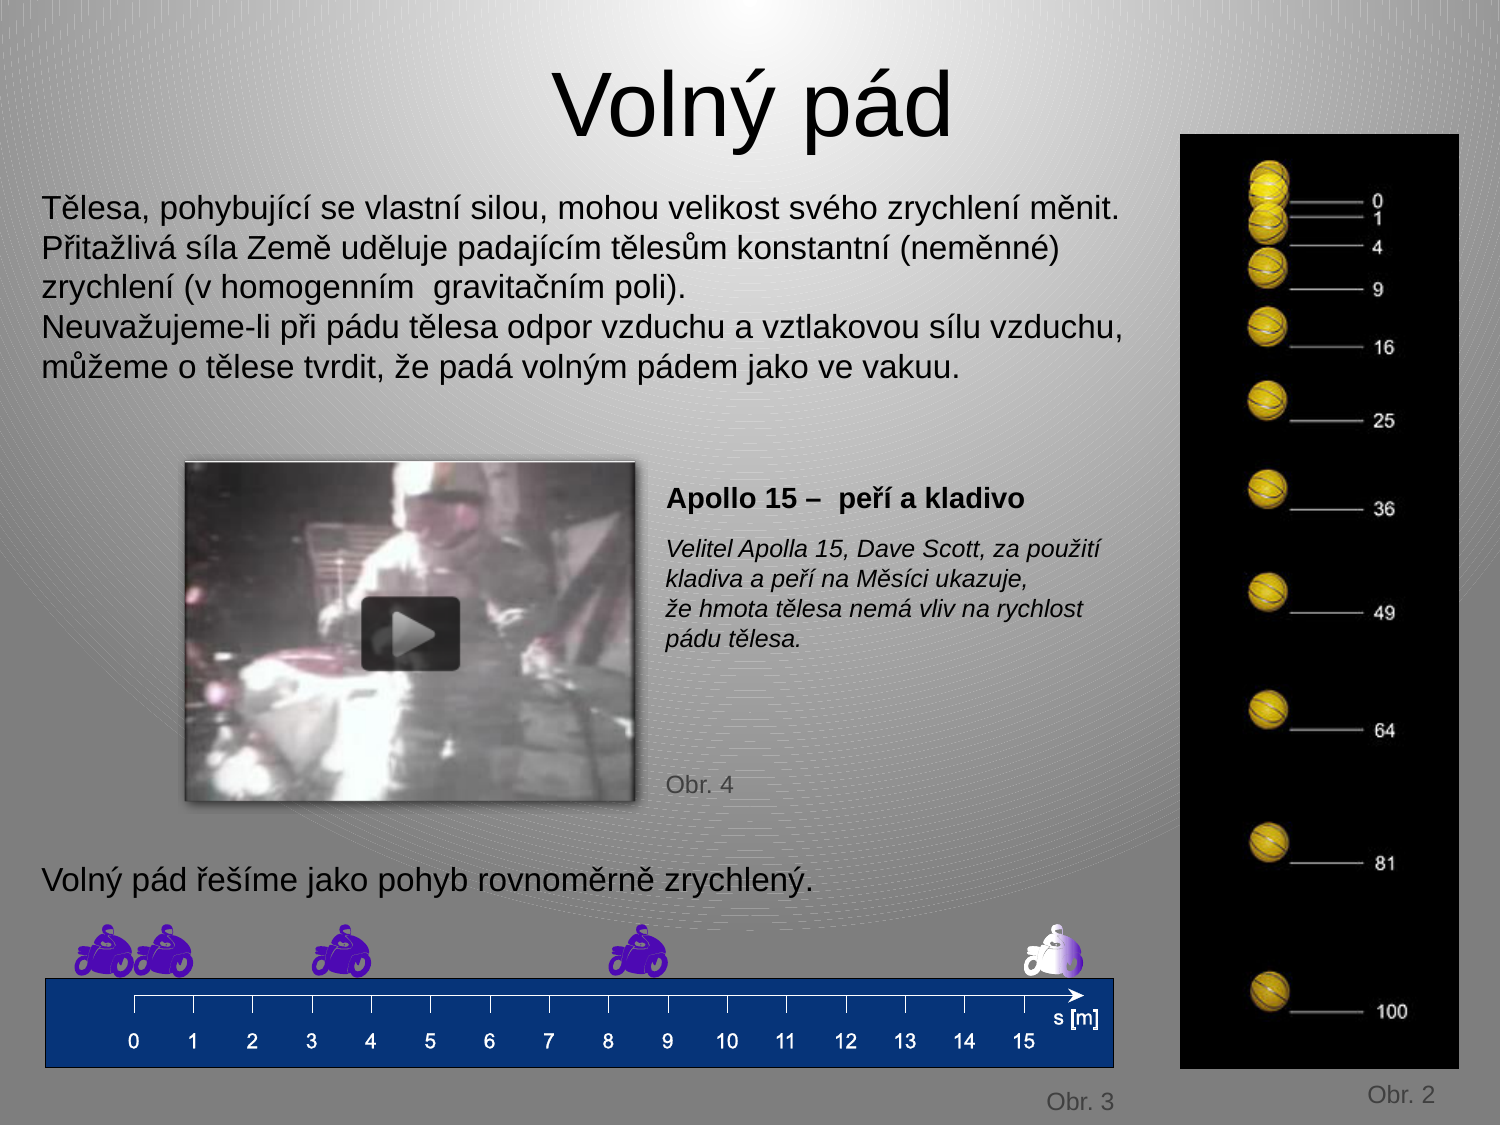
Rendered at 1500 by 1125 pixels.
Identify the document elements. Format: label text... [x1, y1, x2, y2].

text_box Apollo 15 – peří a kladivo [652, 472, 1041, 523]
text_box Obr. 4 [652, 760, 757, 806]
text_box Obr. 3 [1031, 1078, 1138, 1123]
text_box Obr. 2 [1352, 1077, 1459, 1116]
picture [1180, 133, 1459, 1069]
text_box Velitel Apolla 15, Dave Scott, za použití kladiva a peří na Měsíci ukazuje, že hmota tělesa nemá vliv na rychlost pádu tělesa. [652, 525, 1144, 661]
picture [33, 922, 1126, 1071]
title Volný pád [78, 5, 1429, 194]
picture [178, 454, 648, 814]
text_box Tělesa, pohybující se vlastní silou, mohou velikost svého zrychlení měnit. Přitažlivá síla Země uděluje padajícím tělesům konstantní (neměnné) zrychlení (v homogenním gravitačním poli). Neuvažujeme-li při pádu tělesa odpor vzduchu a vztlakovou sílu vzduchu, můžeme o tělese tvrdit, že padá volným pádem jako ve vakuu. [26, 178, 1142, 393]
text_box Volný pád řešíme jako pohyb rovnoměrně zrychlený. [26, 850, 1102, 906]
